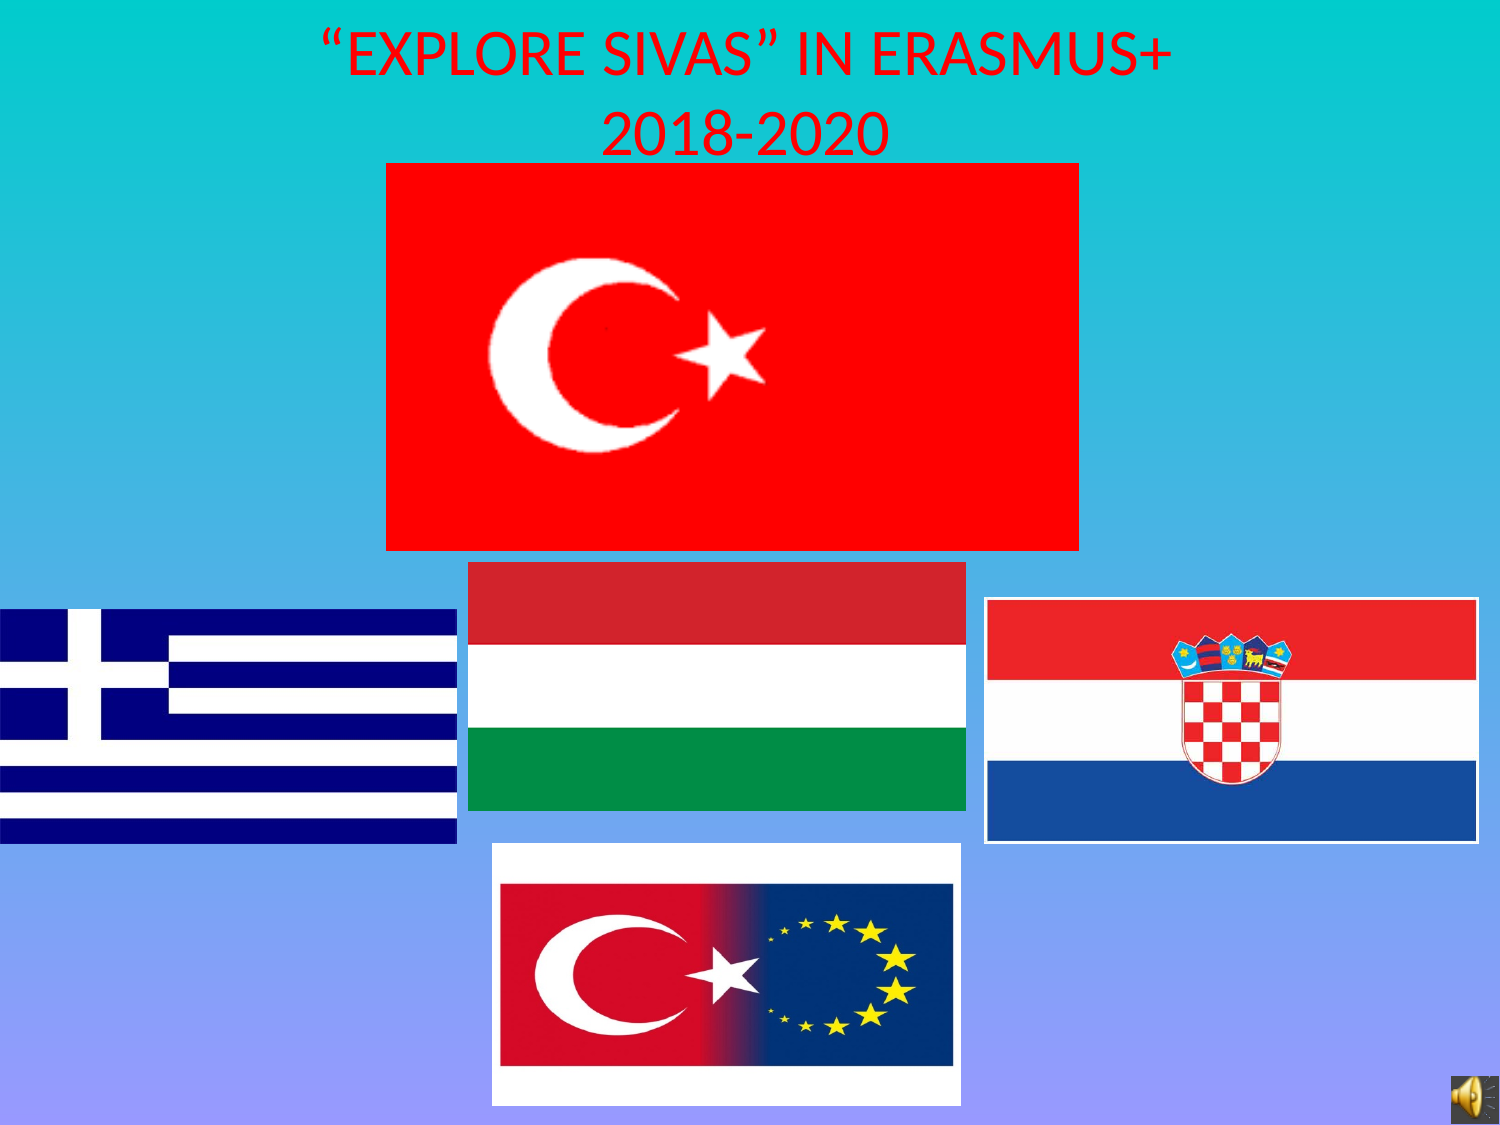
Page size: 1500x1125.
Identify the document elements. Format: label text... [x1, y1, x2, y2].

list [984, 597, 1479, 844]
picture [491, 843, 962, 1106]
picture [1449, 1074, 1500, 1125]
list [468, 562, 966, 812]
picture [386, 163, 1079, 551]
title “EXPLORE SIVAS” IN ERASMUS+ 2018-2020 [70, 11, 1421, 166]
picture [0, 609, 458, 844]
